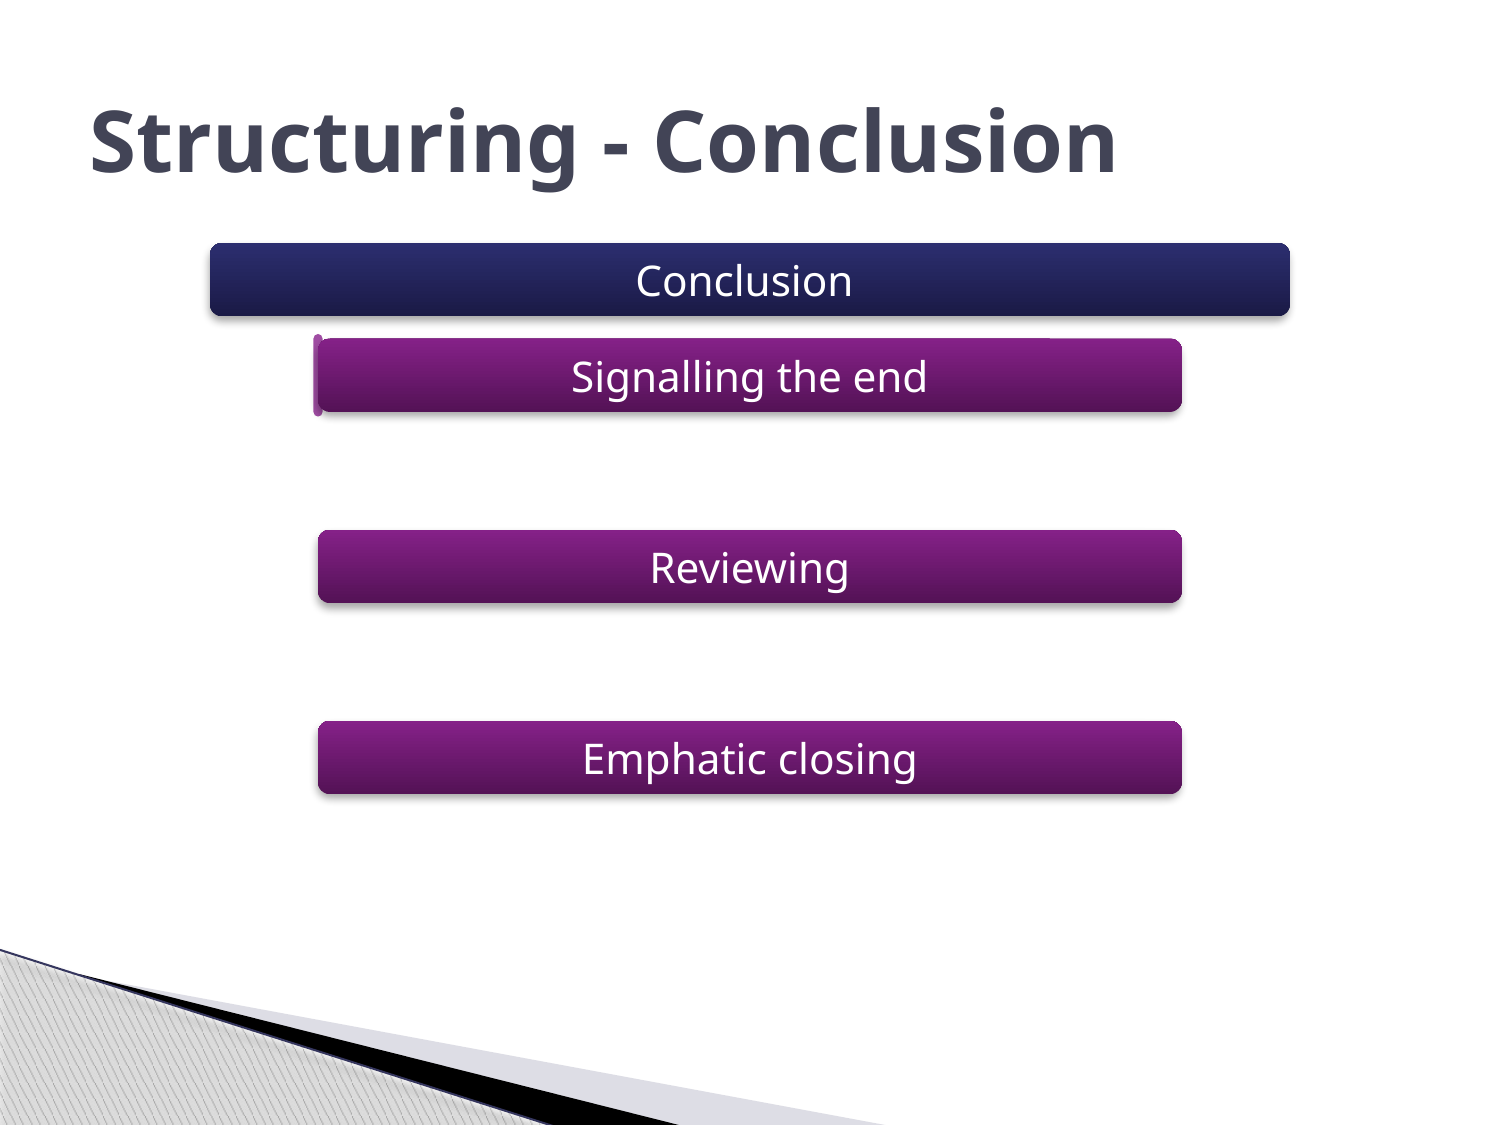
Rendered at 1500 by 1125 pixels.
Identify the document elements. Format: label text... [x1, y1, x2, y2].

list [74, 242, 1426, 986]
title Structuring - Conclusion [75, 45, 1425, 233]
